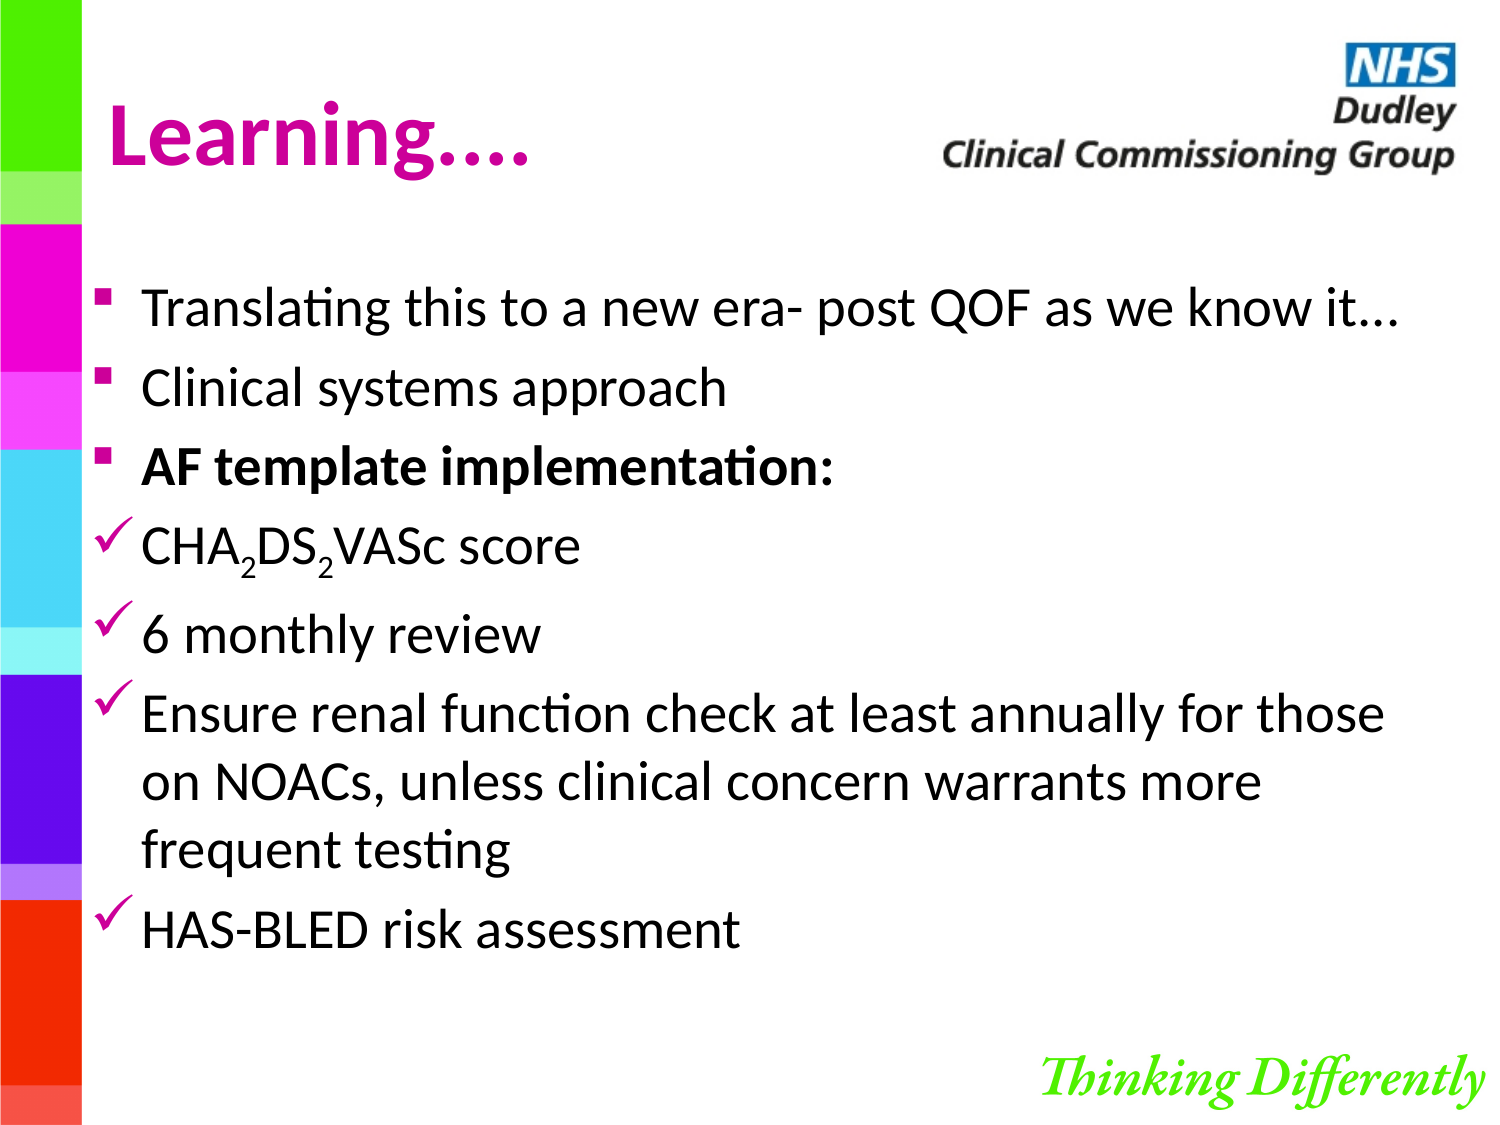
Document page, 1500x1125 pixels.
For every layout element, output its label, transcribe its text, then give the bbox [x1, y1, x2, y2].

title Learning.... [93, 35, 833, 223]
picture [900, 0, 1500, 221]
list Translating this to a new era- post QOF as we know it... Clinical systems approach AF template implementation: CHA2DS2VASc score 6 monthly review Ensure renal function check at least annually for those on NOACs, unless clinical concern warrants more frequent testing HAS-BLED risk assessment [75, 262, 1425, 1005]
picture [1027, 1039, 1500, 1125]
picture [1, 0, 81, 1124]
